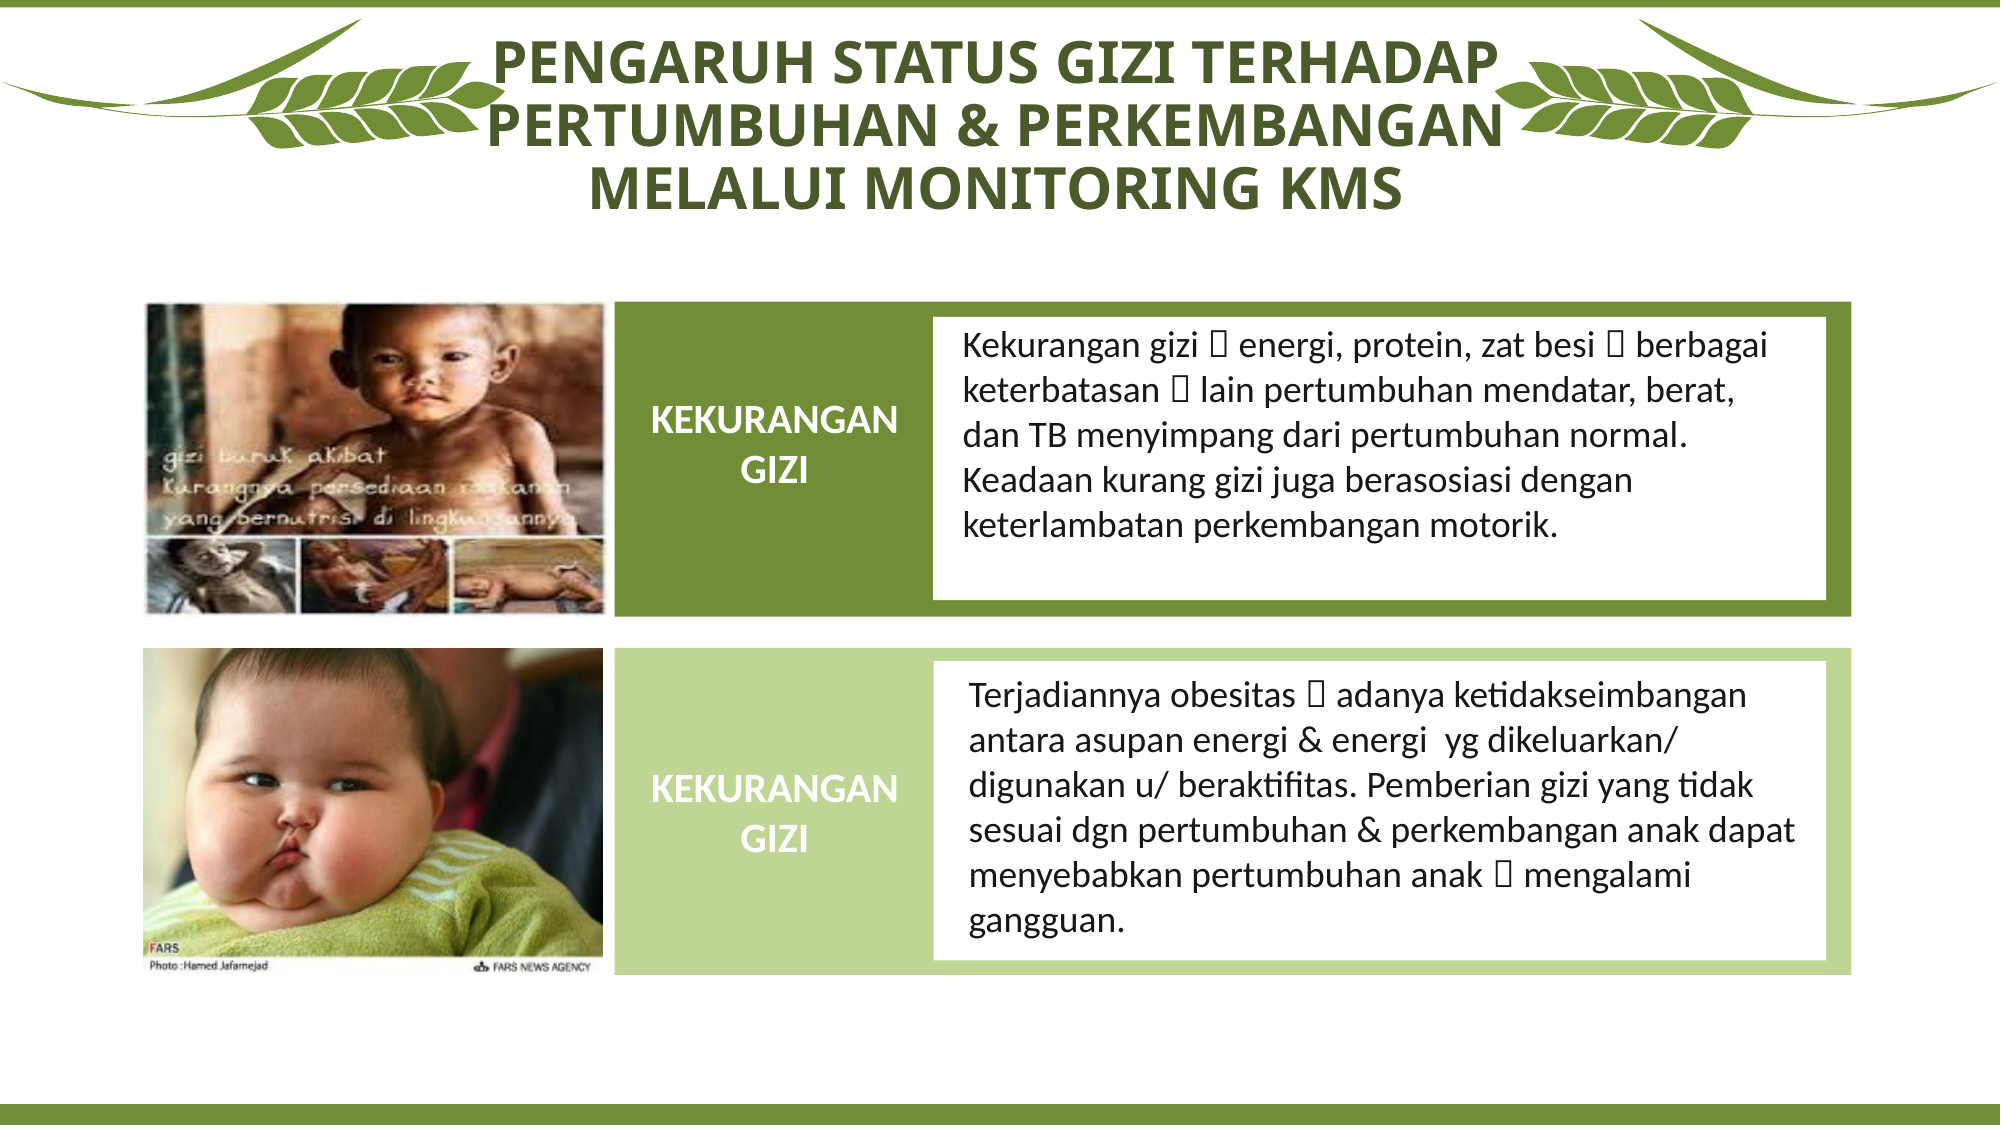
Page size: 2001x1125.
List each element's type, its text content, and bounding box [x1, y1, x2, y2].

text_box [933, 660, 1827, 961]
text_box KEKURANGAN GIZI [631, 753, 919, 868]
text_box Kekurangan gizi  energi, protein, zat besi  berbagai keterbatasan  lain pertumbuhan mendatar, berat, dan TB menyimpang dari pertumbuhan normal. Keadaan kurang gizi juga berasosiasi dengan keterlambatan perkembangan motorik. [947, 312, 1807, 553]
list PENGARUH STATUS GIZI TERHADAP PERTUMBUHAN & PERKEMBANGAN MELALUI MONITORING KMS [470, 68, 1521, 187]
text_box KEKURANGAN GIZI [631, 384, 919, 499]
text_box [932, 316, 1827, 601]
text_box [613, 647, 1852, 976]
text_box [613, 301, 1852, 618]
text_box Terjadiannya obesitas  adanya ketidakseimbangan antara asupan energi & energi yg dikeluarkan/ digunakan u/ beraktifitas. Pemberian gizi yang tidak sesuai dgn pertumbuhan & perkembangan anak dapat menyebabkan pertumbuhan anak  mengalami gangguan. [953, 662, 1820, 948]
picture [143, 648, 603, 975]
picture [143, 301, 609, 617]
